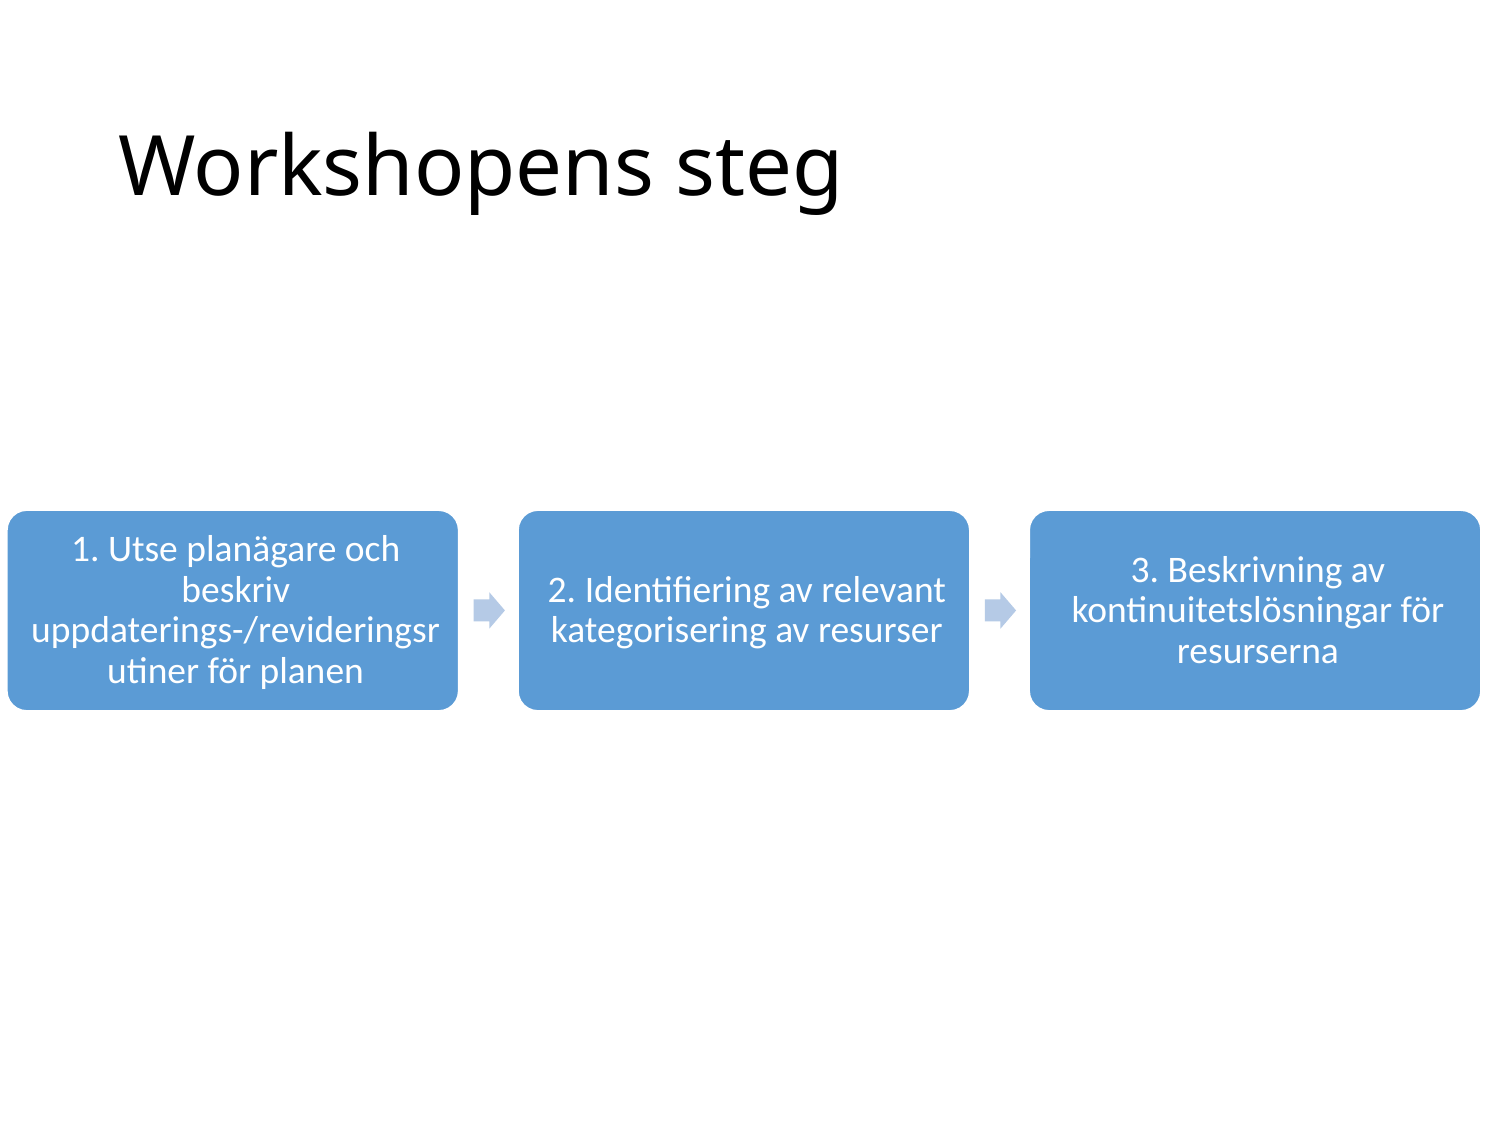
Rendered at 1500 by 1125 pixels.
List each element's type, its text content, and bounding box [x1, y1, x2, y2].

title Workshopens steg [103, 59, 1397, 278]
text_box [5, 461, 1482, 759]
